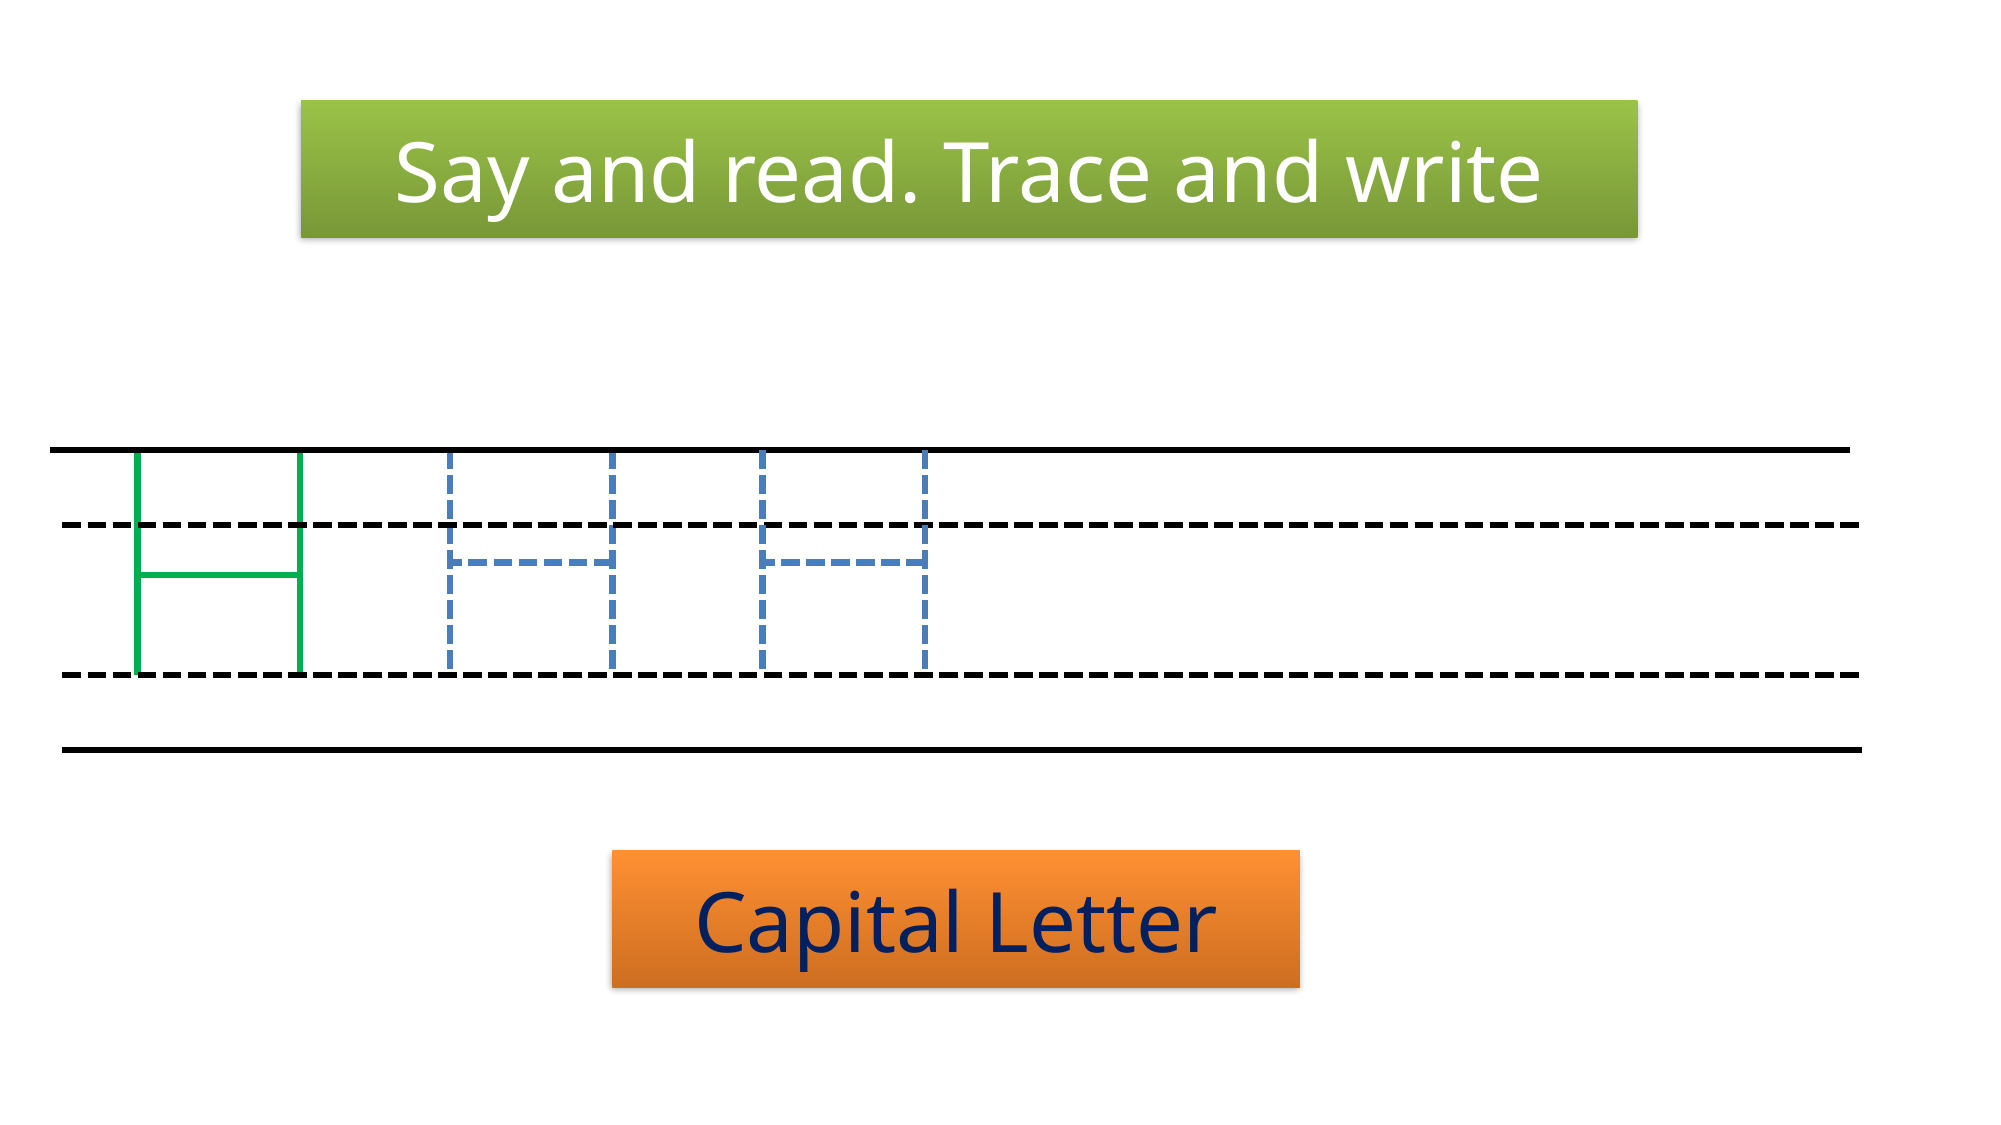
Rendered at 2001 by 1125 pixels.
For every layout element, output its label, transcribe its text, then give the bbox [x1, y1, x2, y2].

text_box Say and read. Trace and write [301, 100, 1638, 238]
text_box Capital Letter [612, 850, 1300, 988]
